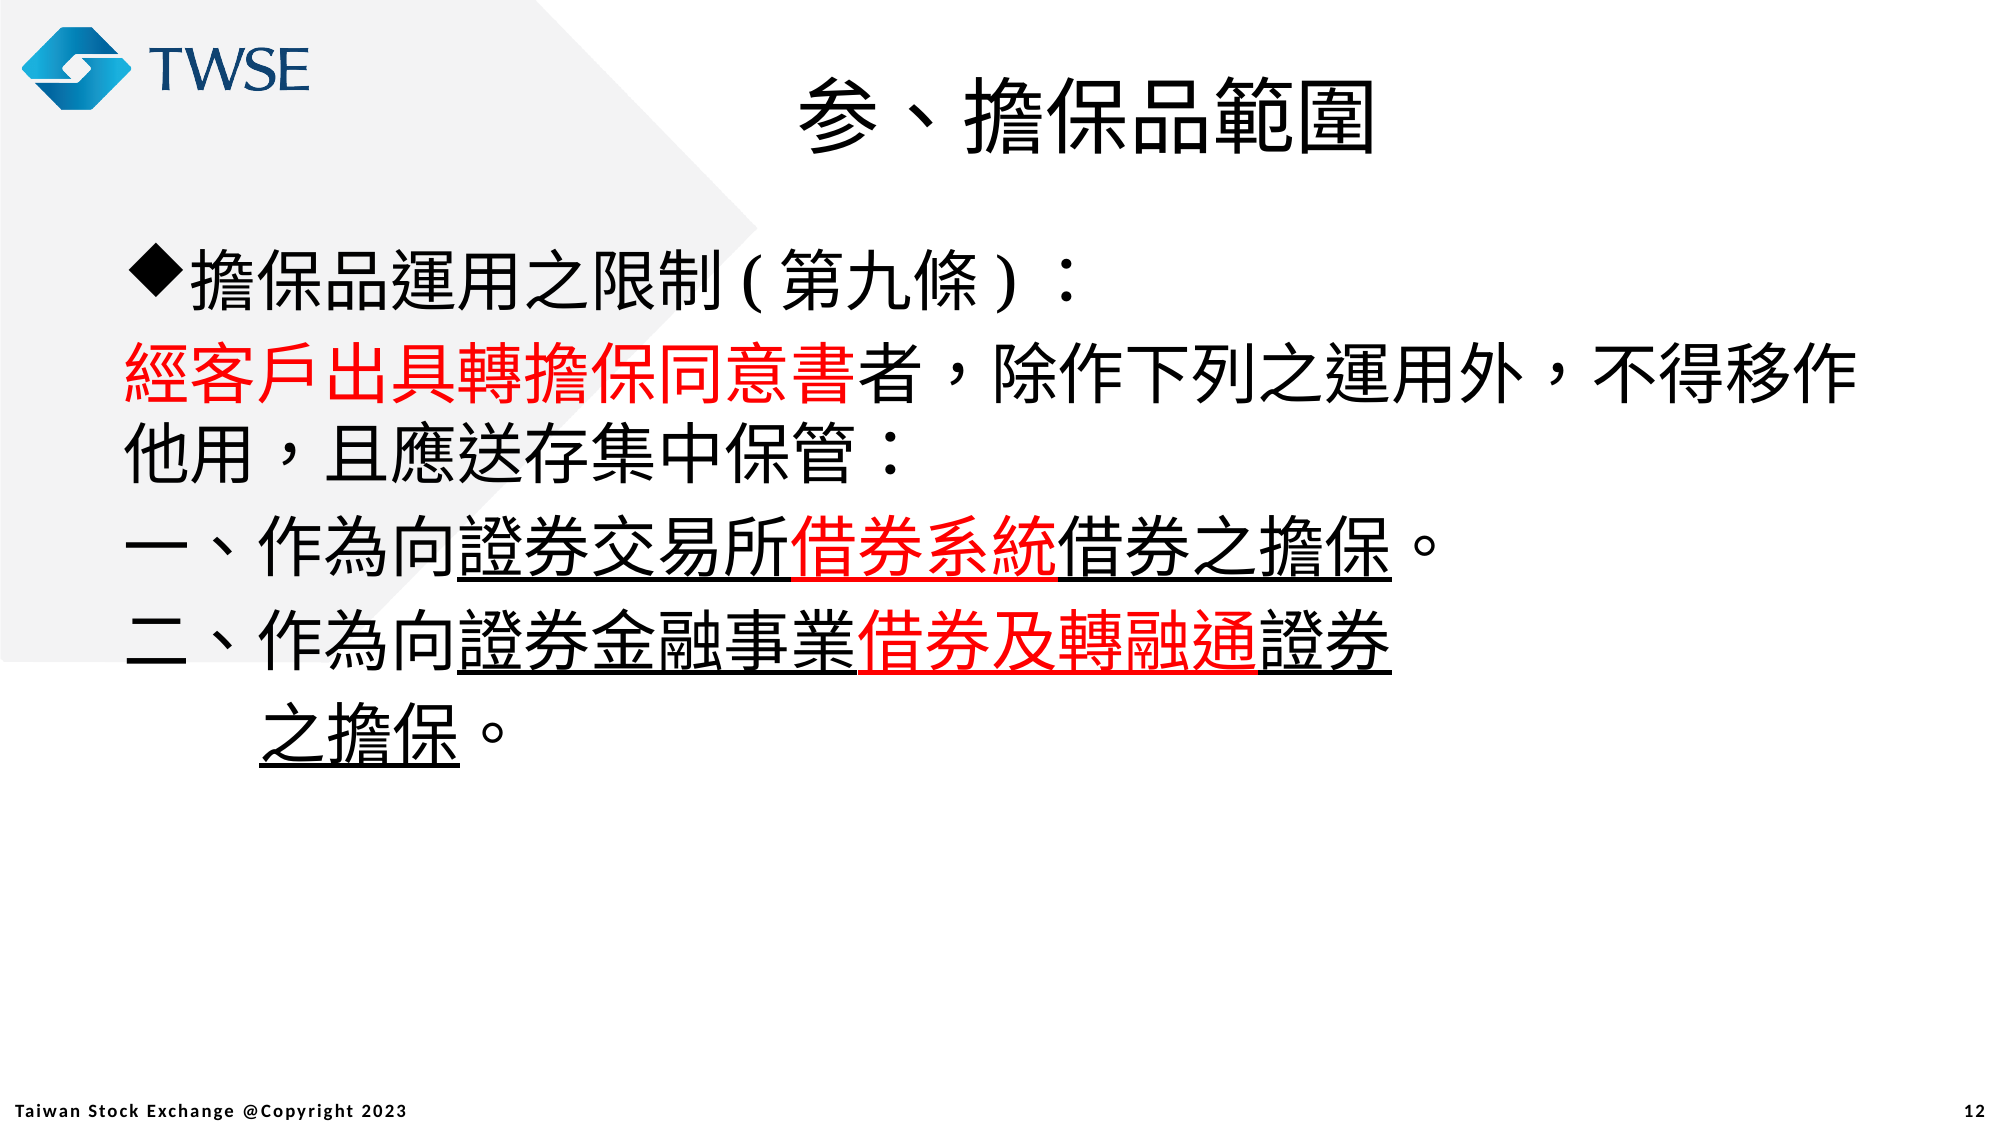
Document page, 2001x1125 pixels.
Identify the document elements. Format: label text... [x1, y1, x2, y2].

list 擔保品運用之限制(第九條)： 經客戶出具轉擔保同意書者，除作下列之運用外，不得移作他用，且應送存集中保管： 一、作為向證券交易所借券系統借券之擔保。 二、作為向證券金融事業借券及轉融通證券 之擔保。 [108, 230, 1937, 1042]
slide_number 12 [1911, 1080, 2000, 1125]
list 参、擔保品範圍 [249, 36, 1926, 174]
picture [0, 0, 781, 675]
